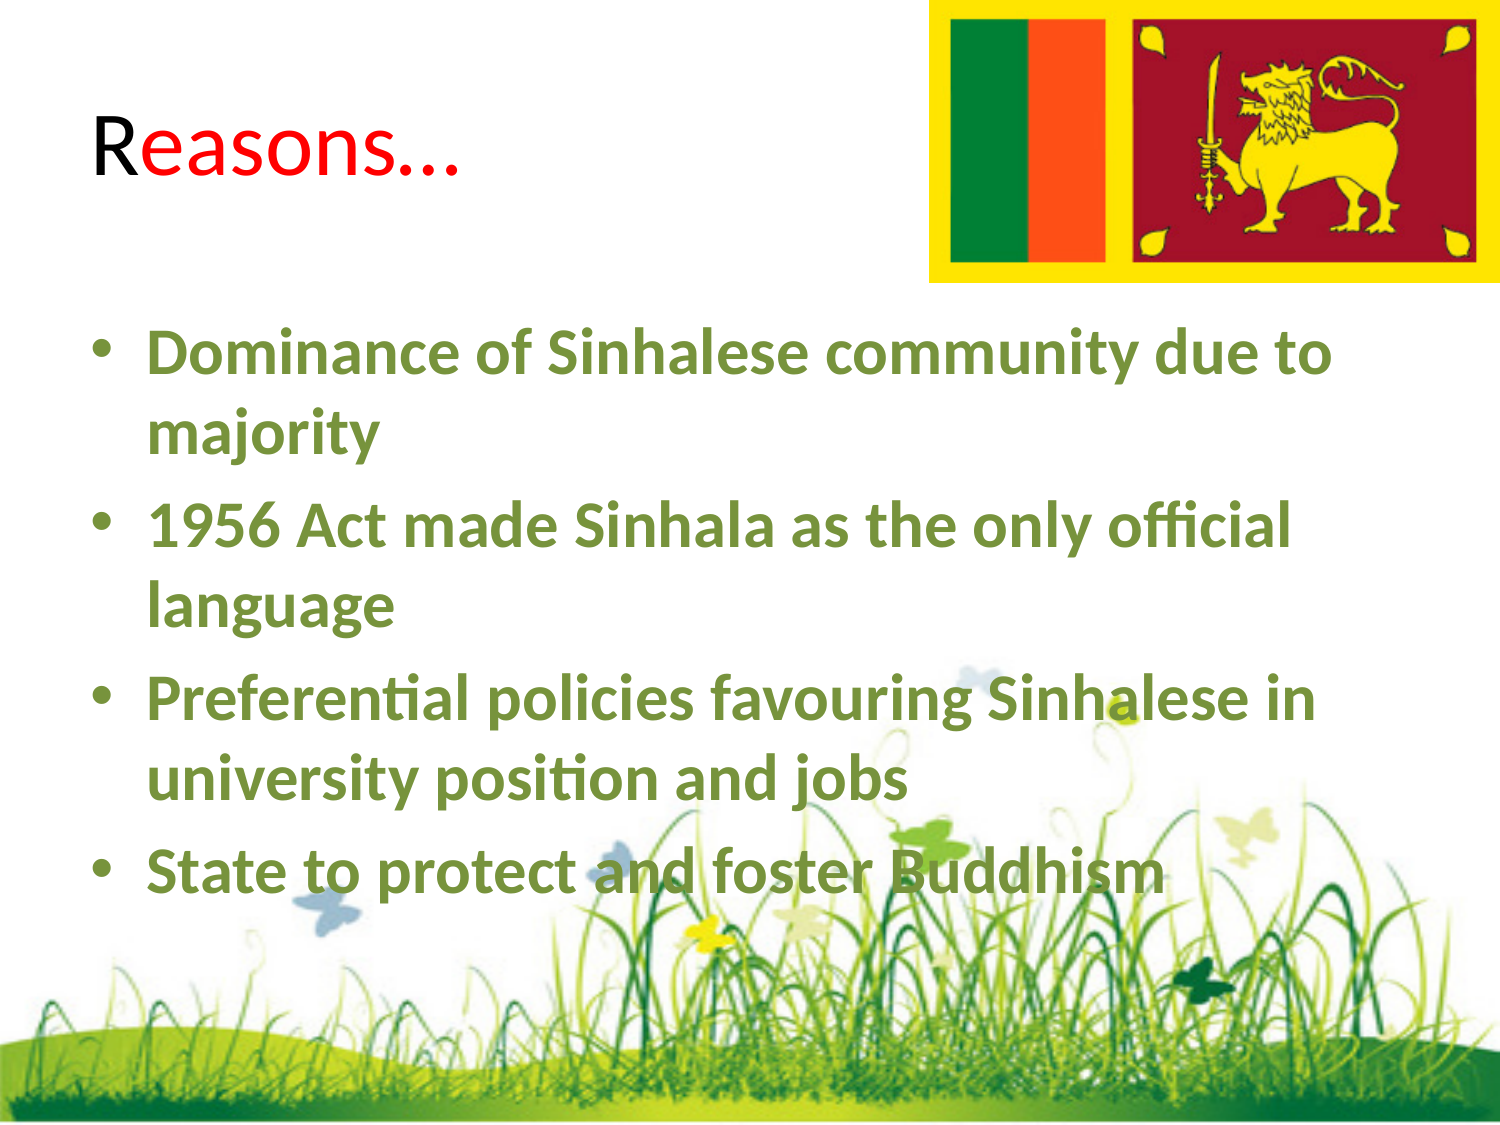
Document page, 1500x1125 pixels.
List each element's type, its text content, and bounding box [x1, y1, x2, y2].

title Reasons… [75, 45, 924, 233]
picture [0, 0, 1500, 1125]
list Dominance of Sinhalese community due to majority 1956 Act made Sinhala as the only official language Preferential policies favouring Sinhalese in university position and jobs State to protect and foster Buddhism [75, 299, 1425, 1043]
